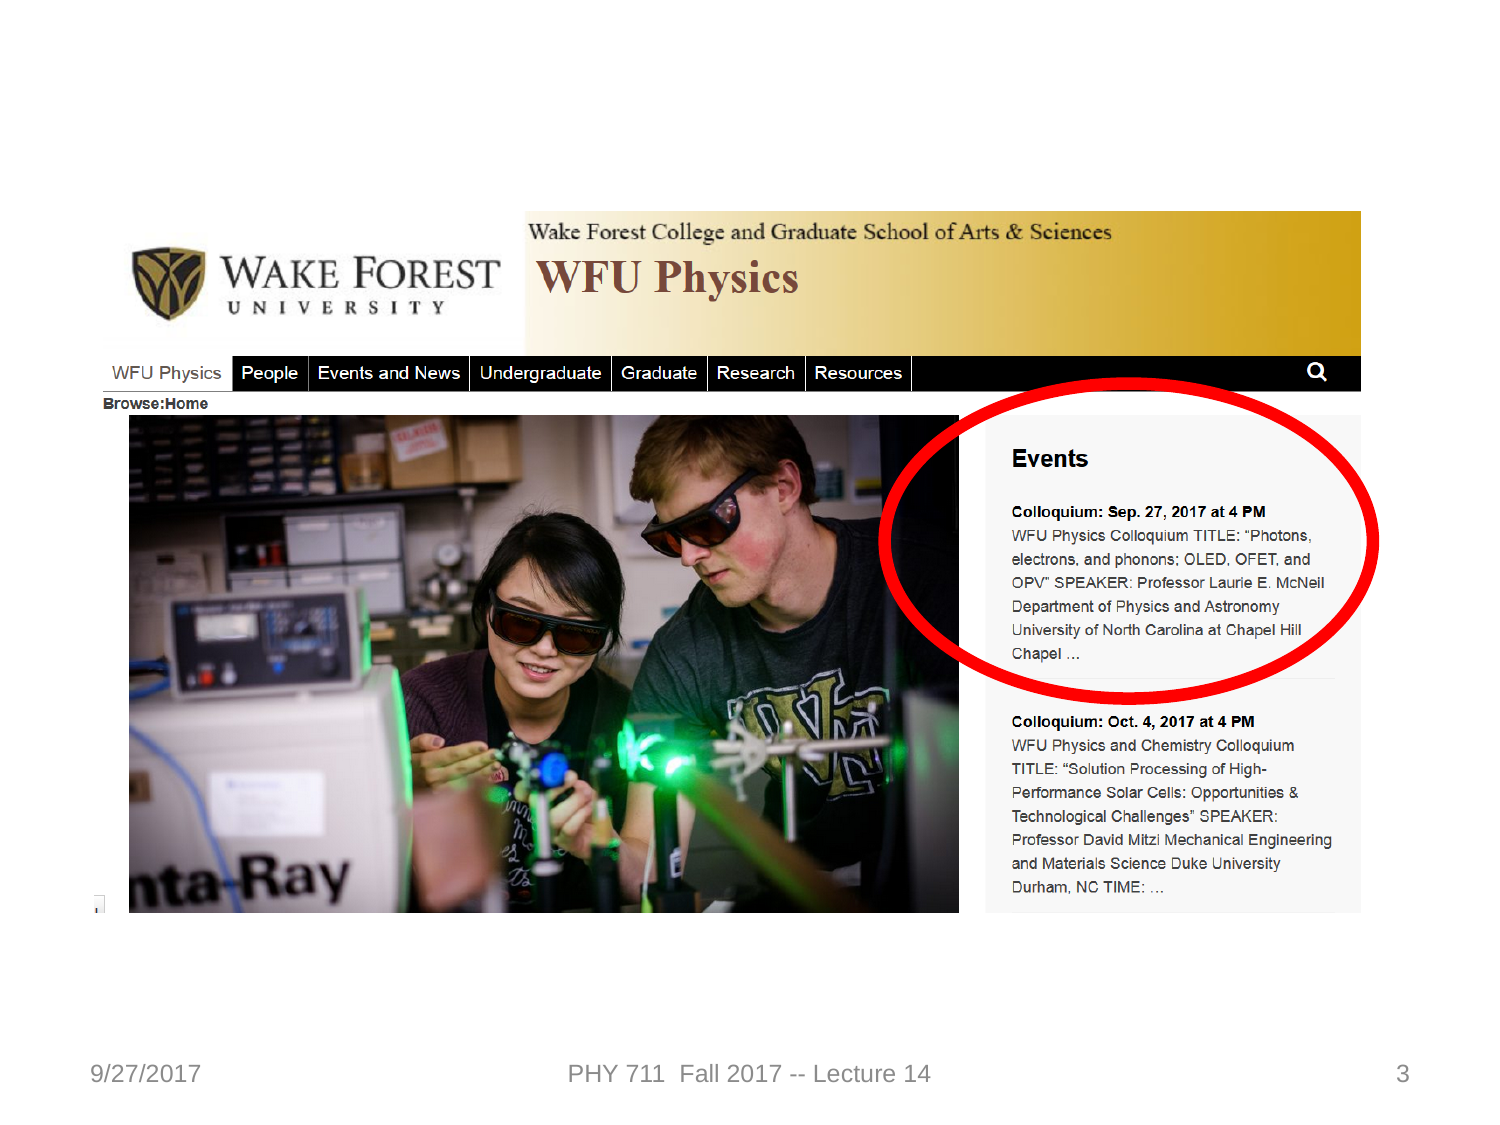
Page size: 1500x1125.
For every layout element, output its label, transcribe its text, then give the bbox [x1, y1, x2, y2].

picture [94, 211, 1374, 914]
slide_number 3 [1074, 1042, 1425, 1103]
footer PHY 711 Fall 2017 -- Lecture 14 [512, 1042, 988, 1103]
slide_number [75, 1042, 425, 1103]
